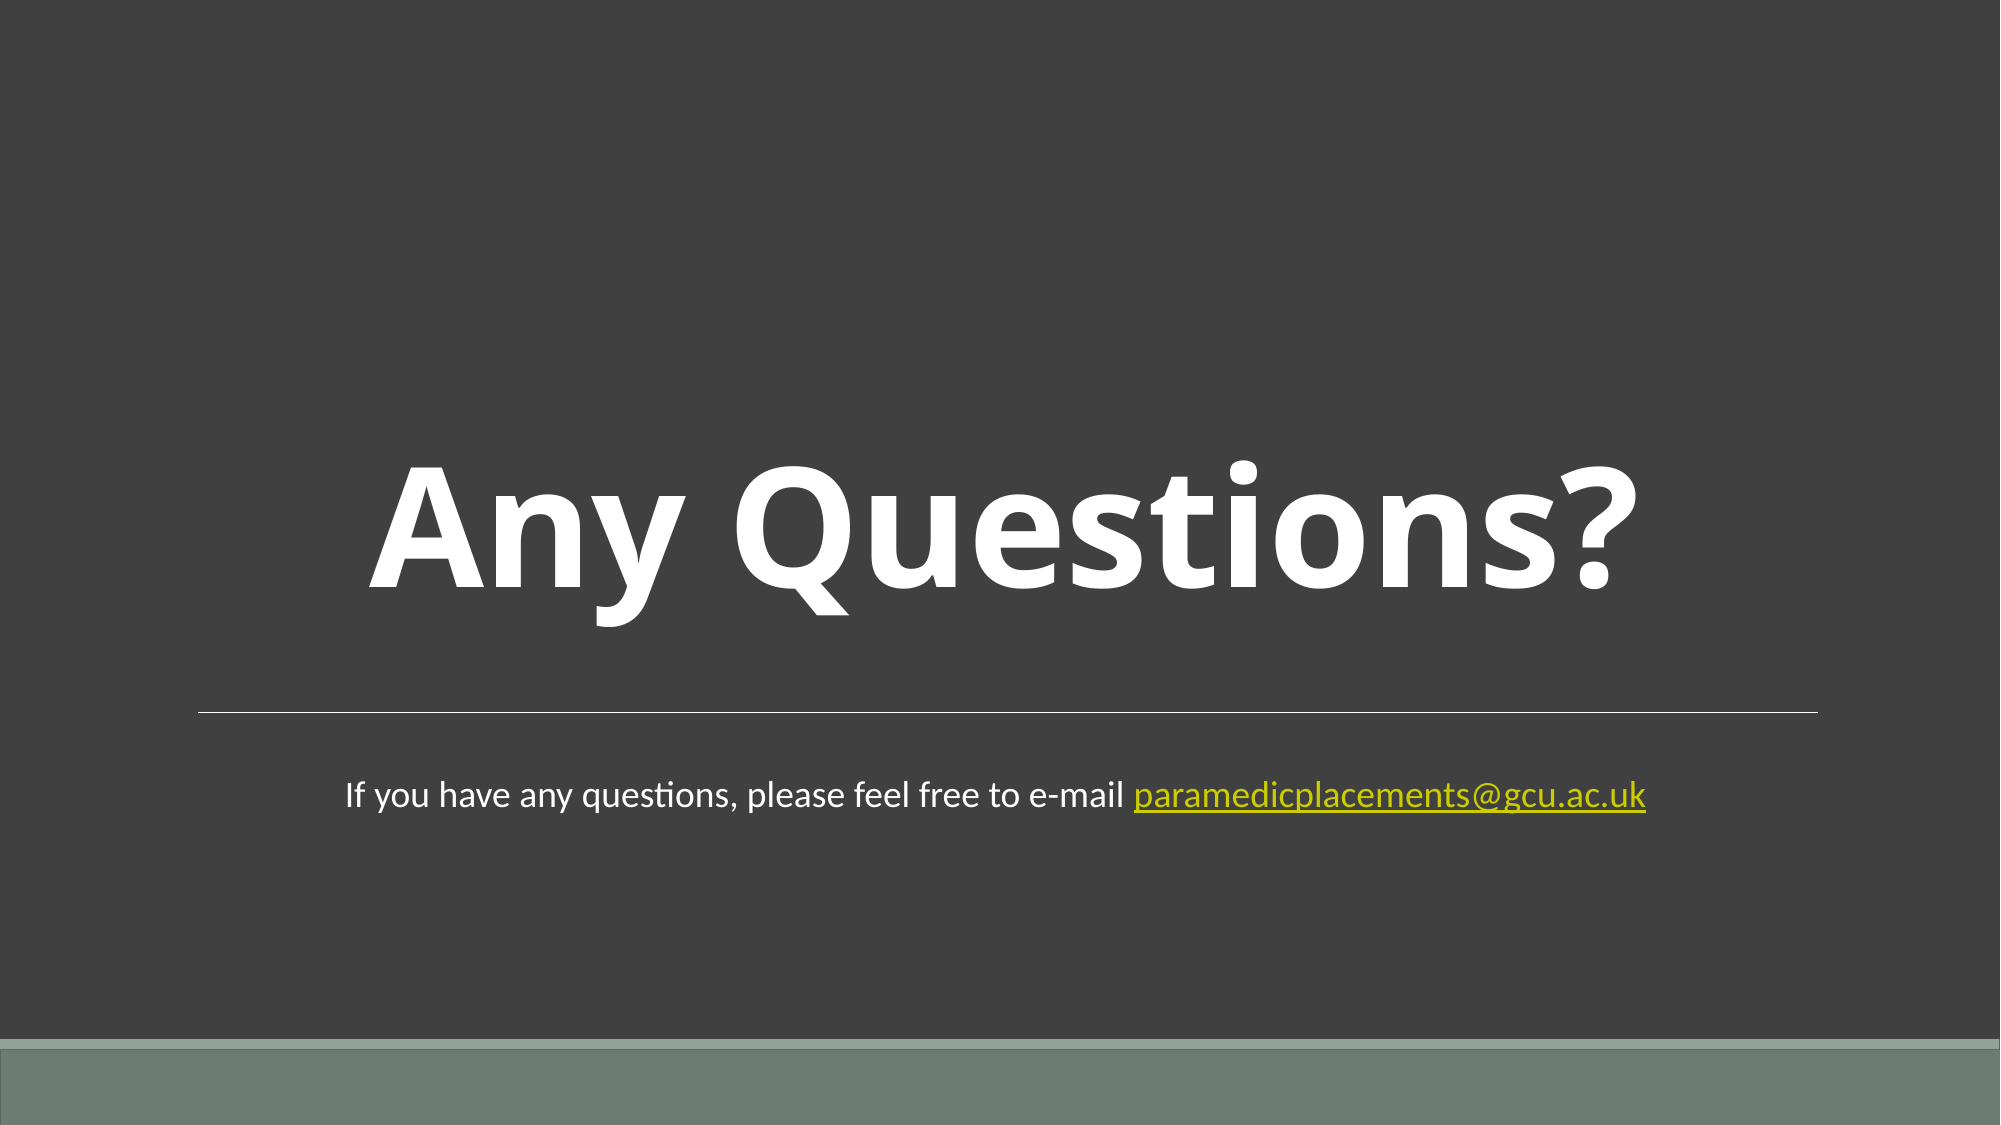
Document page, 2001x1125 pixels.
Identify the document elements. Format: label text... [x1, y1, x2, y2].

title Any Questions? [180, 124, 1830, 629]
text_box If you have any questions, please feel free to e-mail paramedicplacements@gcu.ac.uk [269, 762, 1730, 823]
